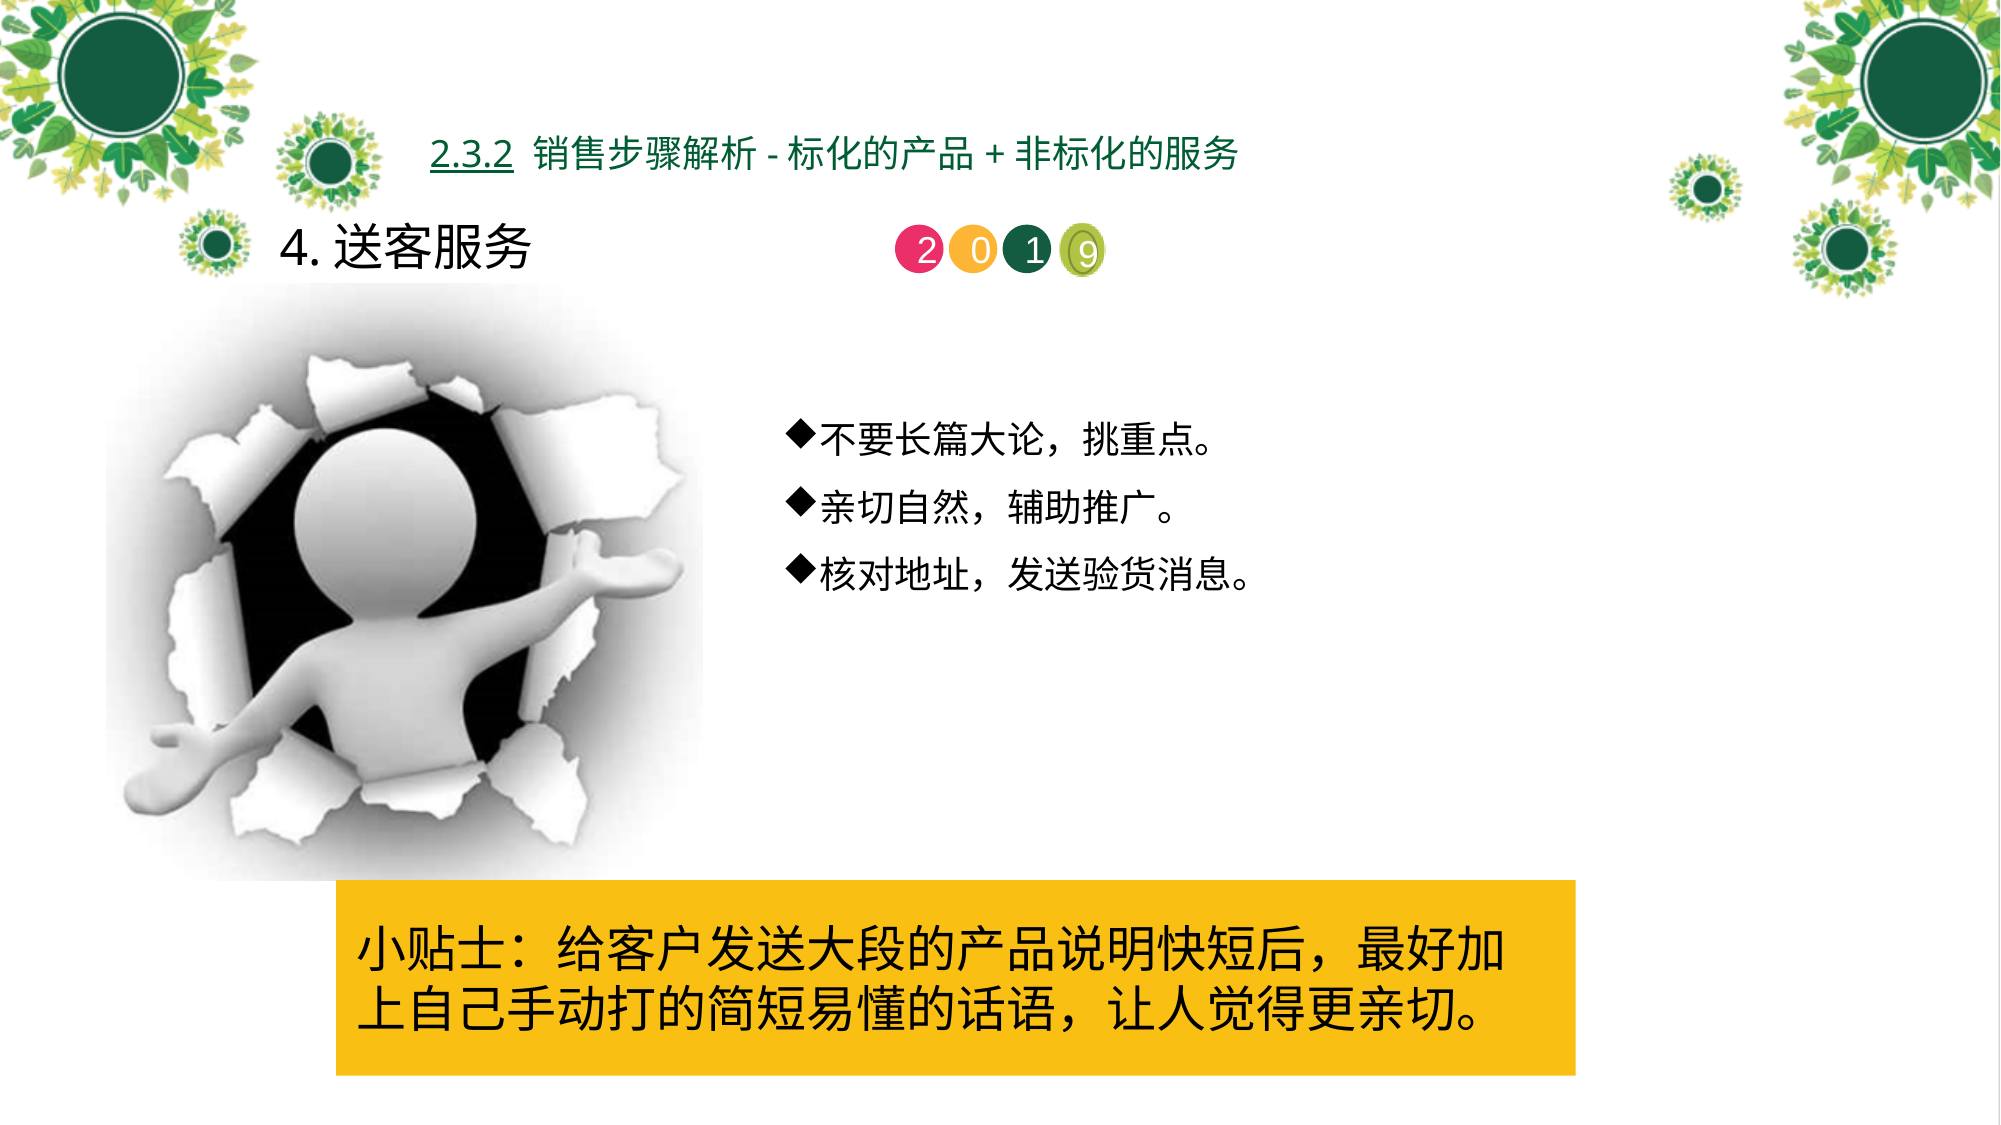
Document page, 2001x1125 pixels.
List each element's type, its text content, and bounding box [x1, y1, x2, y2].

text_box 4.送客服务 [264, 219, 984, 283]
text_box 小贴士：给客户发送大段的产品说明快短后，最好加上自己手动打的简短易懂的话语，让人觉得更亲切。 [341, 910, 1556, 1046]
text_box [336, 880, 1576, 1076]
picture [0, 0, 2001, 1125]
text_box 2.3.2 销售步骤解析-标化的产品+非标化的服务 [414, 131, 1362, 182]
text_box 不要长篇大论，挑重点。 亲切自然，辅助推广。 核对地址，发送验货消息。 [767, 386, 1556, 739]
